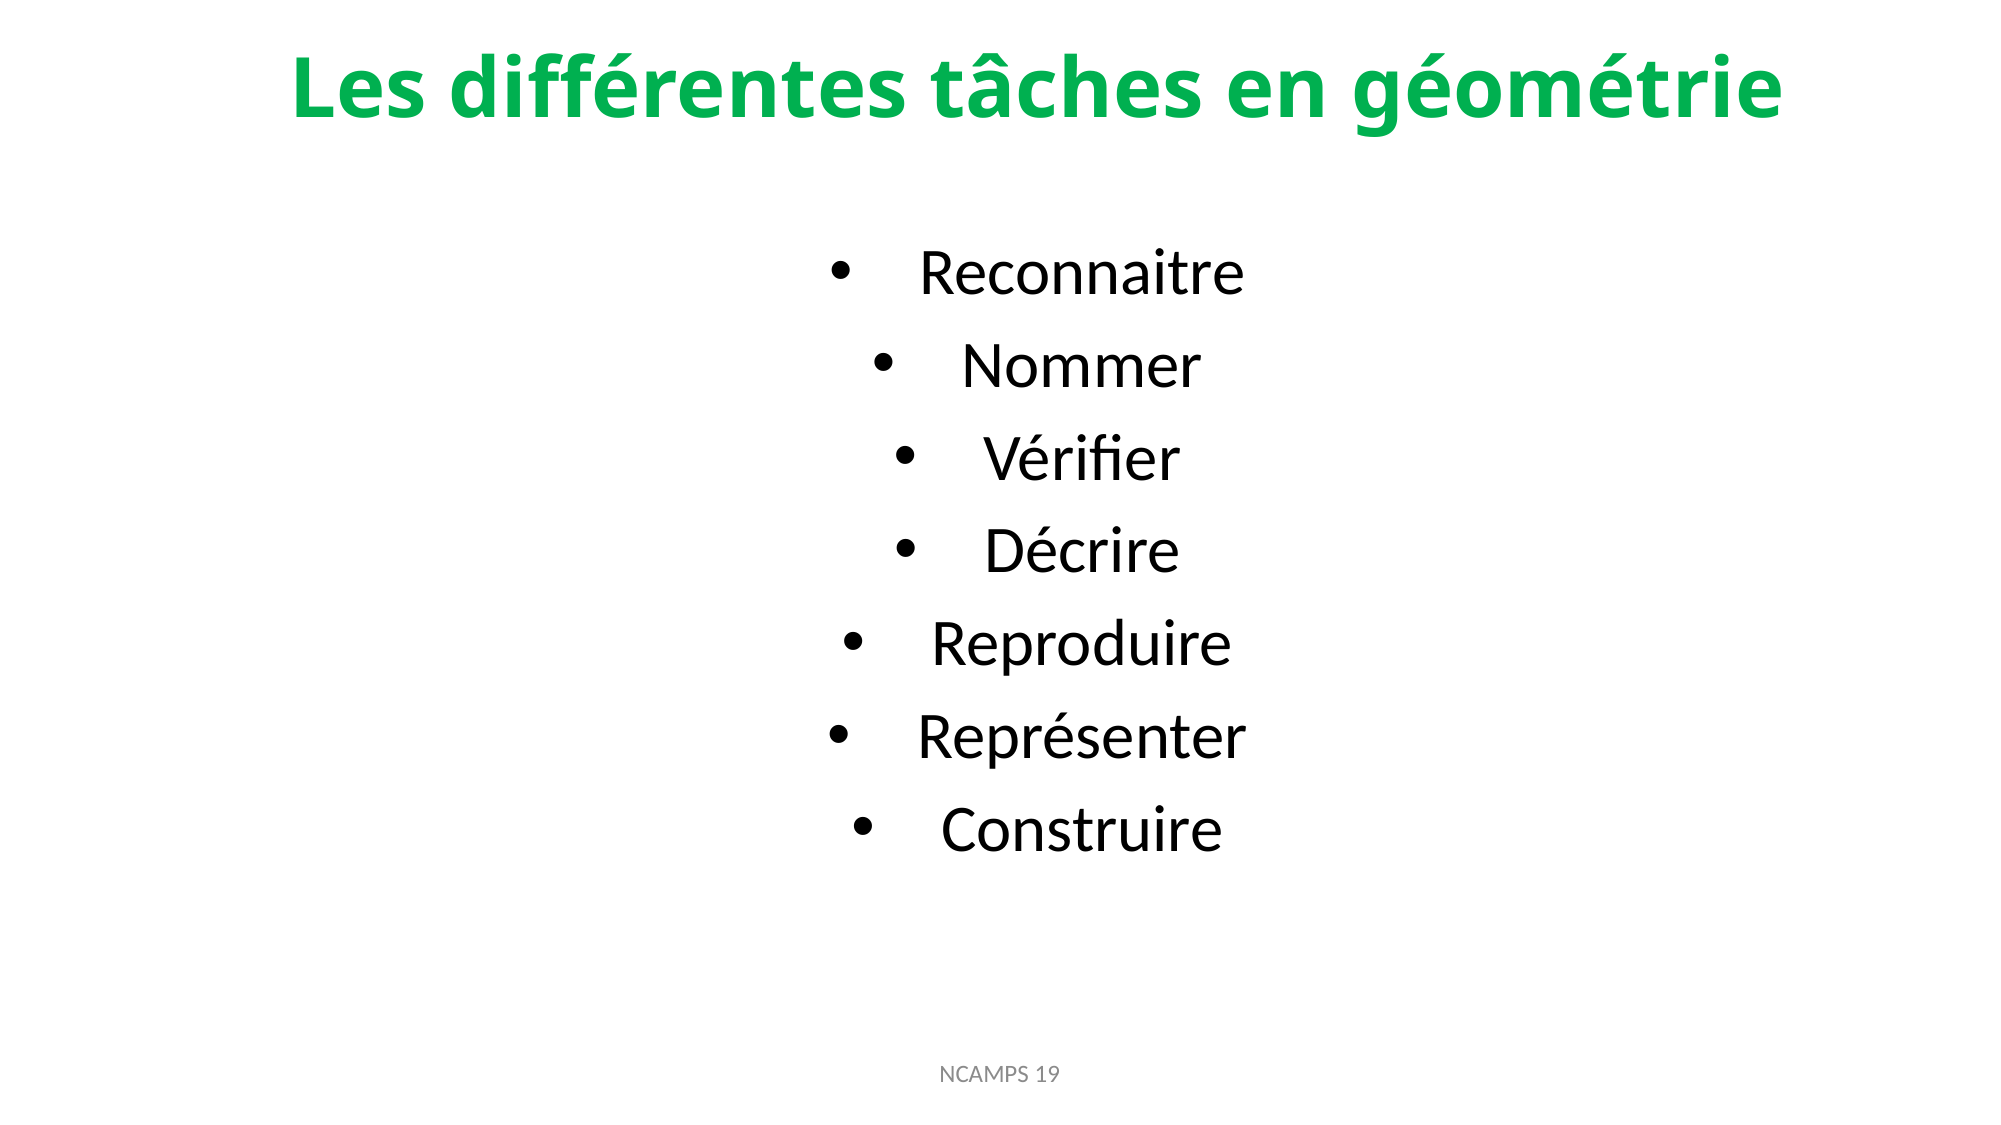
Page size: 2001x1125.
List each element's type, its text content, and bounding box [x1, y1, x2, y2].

title Les différentes tâches en géométrie [75, 20, 2000, 143]
footer NCAMPS 19 [662, 1042, 1338, 1103]
subtitle Reconnaitre Nommer Vérifier Décrire Reproduire Représenter Construire [306, 229, 1769, 1029]
